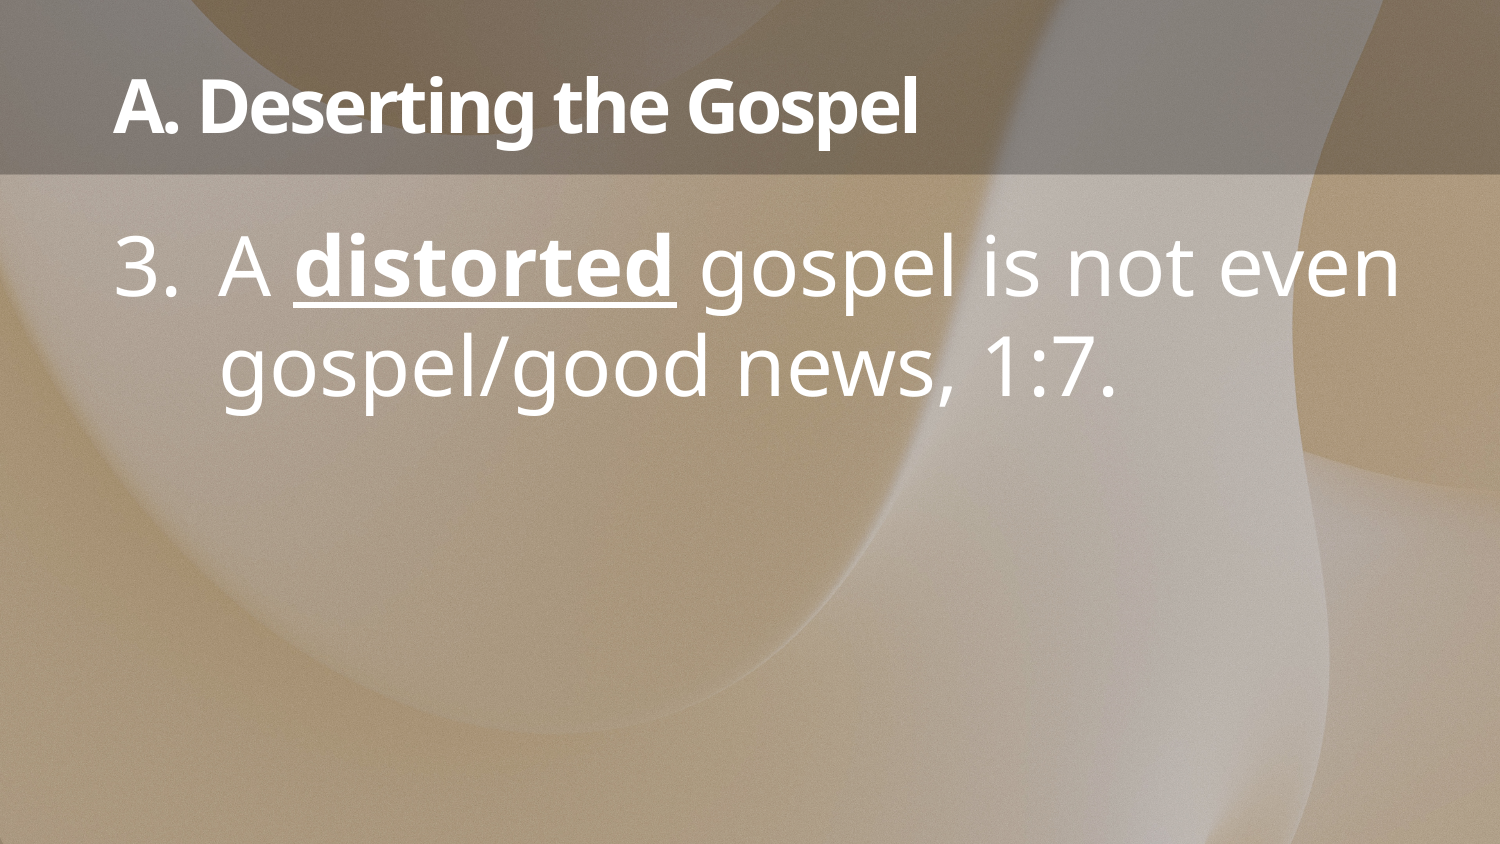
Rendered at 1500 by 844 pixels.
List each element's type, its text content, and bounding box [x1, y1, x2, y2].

list A distorted gospel is not even gospel/good news, 1:7. [98, 205, 1431, 803]
title A. Deserting the Gospel [98, 33, 1397, 175]
picture [0, 0, 1500, 844]
